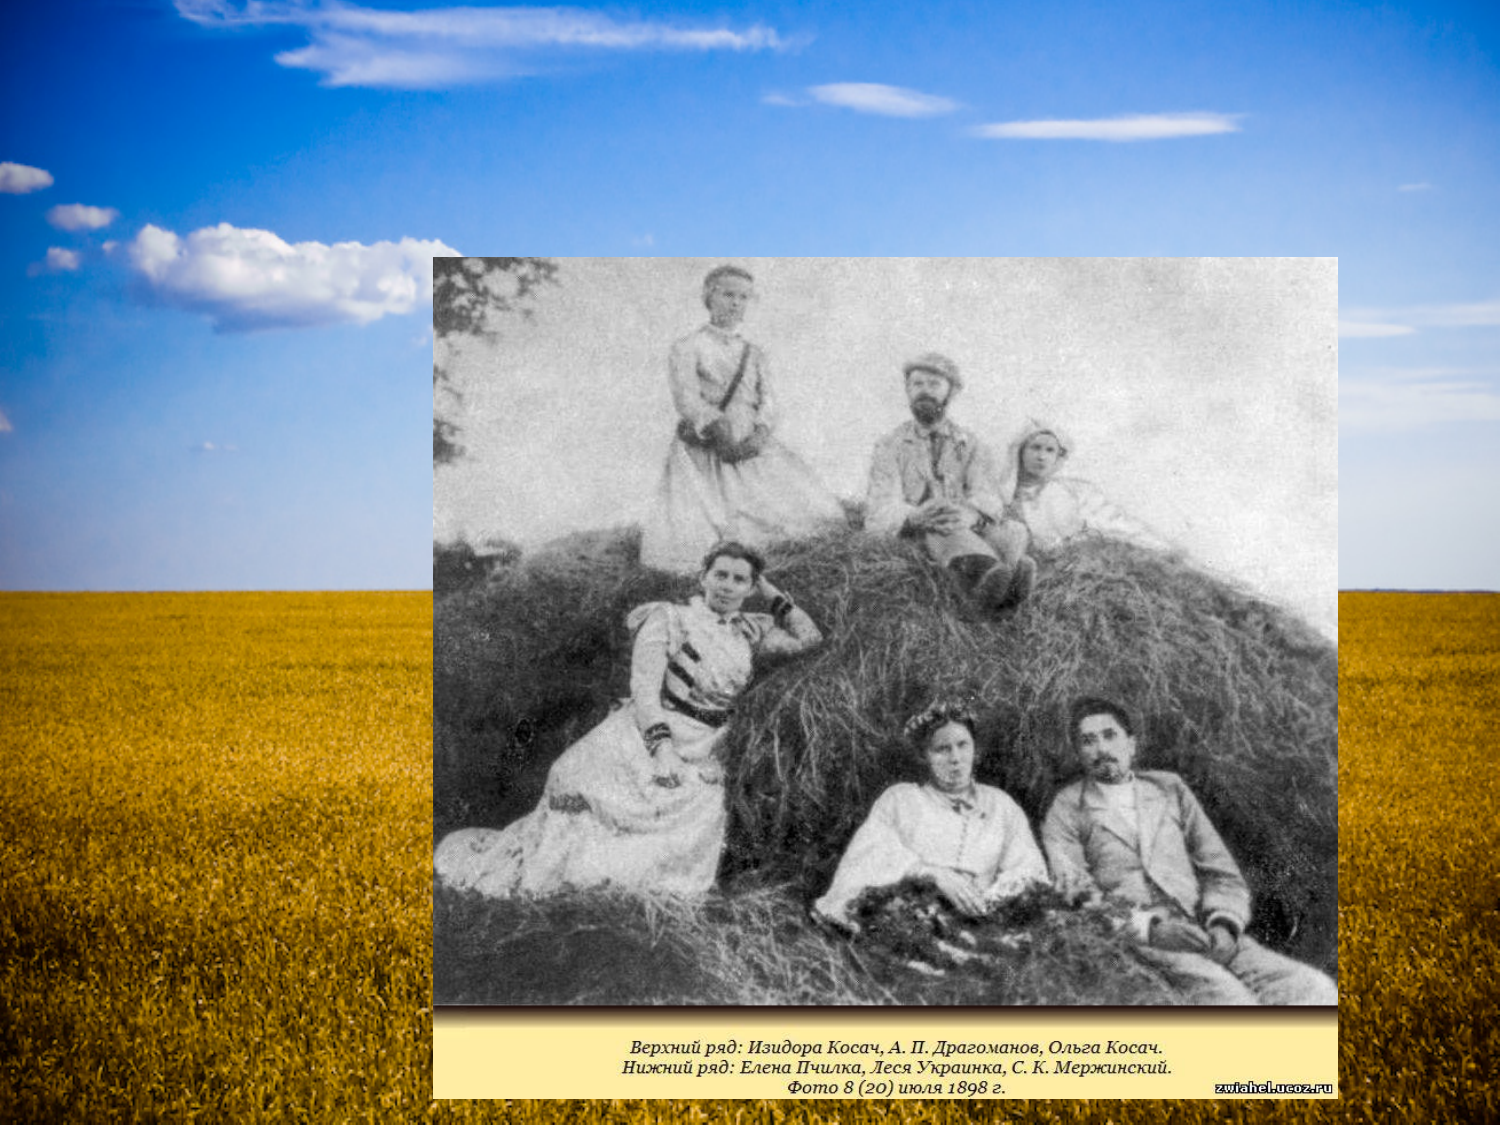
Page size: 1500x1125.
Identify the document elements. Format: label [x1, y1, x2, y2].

list [433, 257, 1338, 1099]
picture [0, 0, 1500, 1125]
